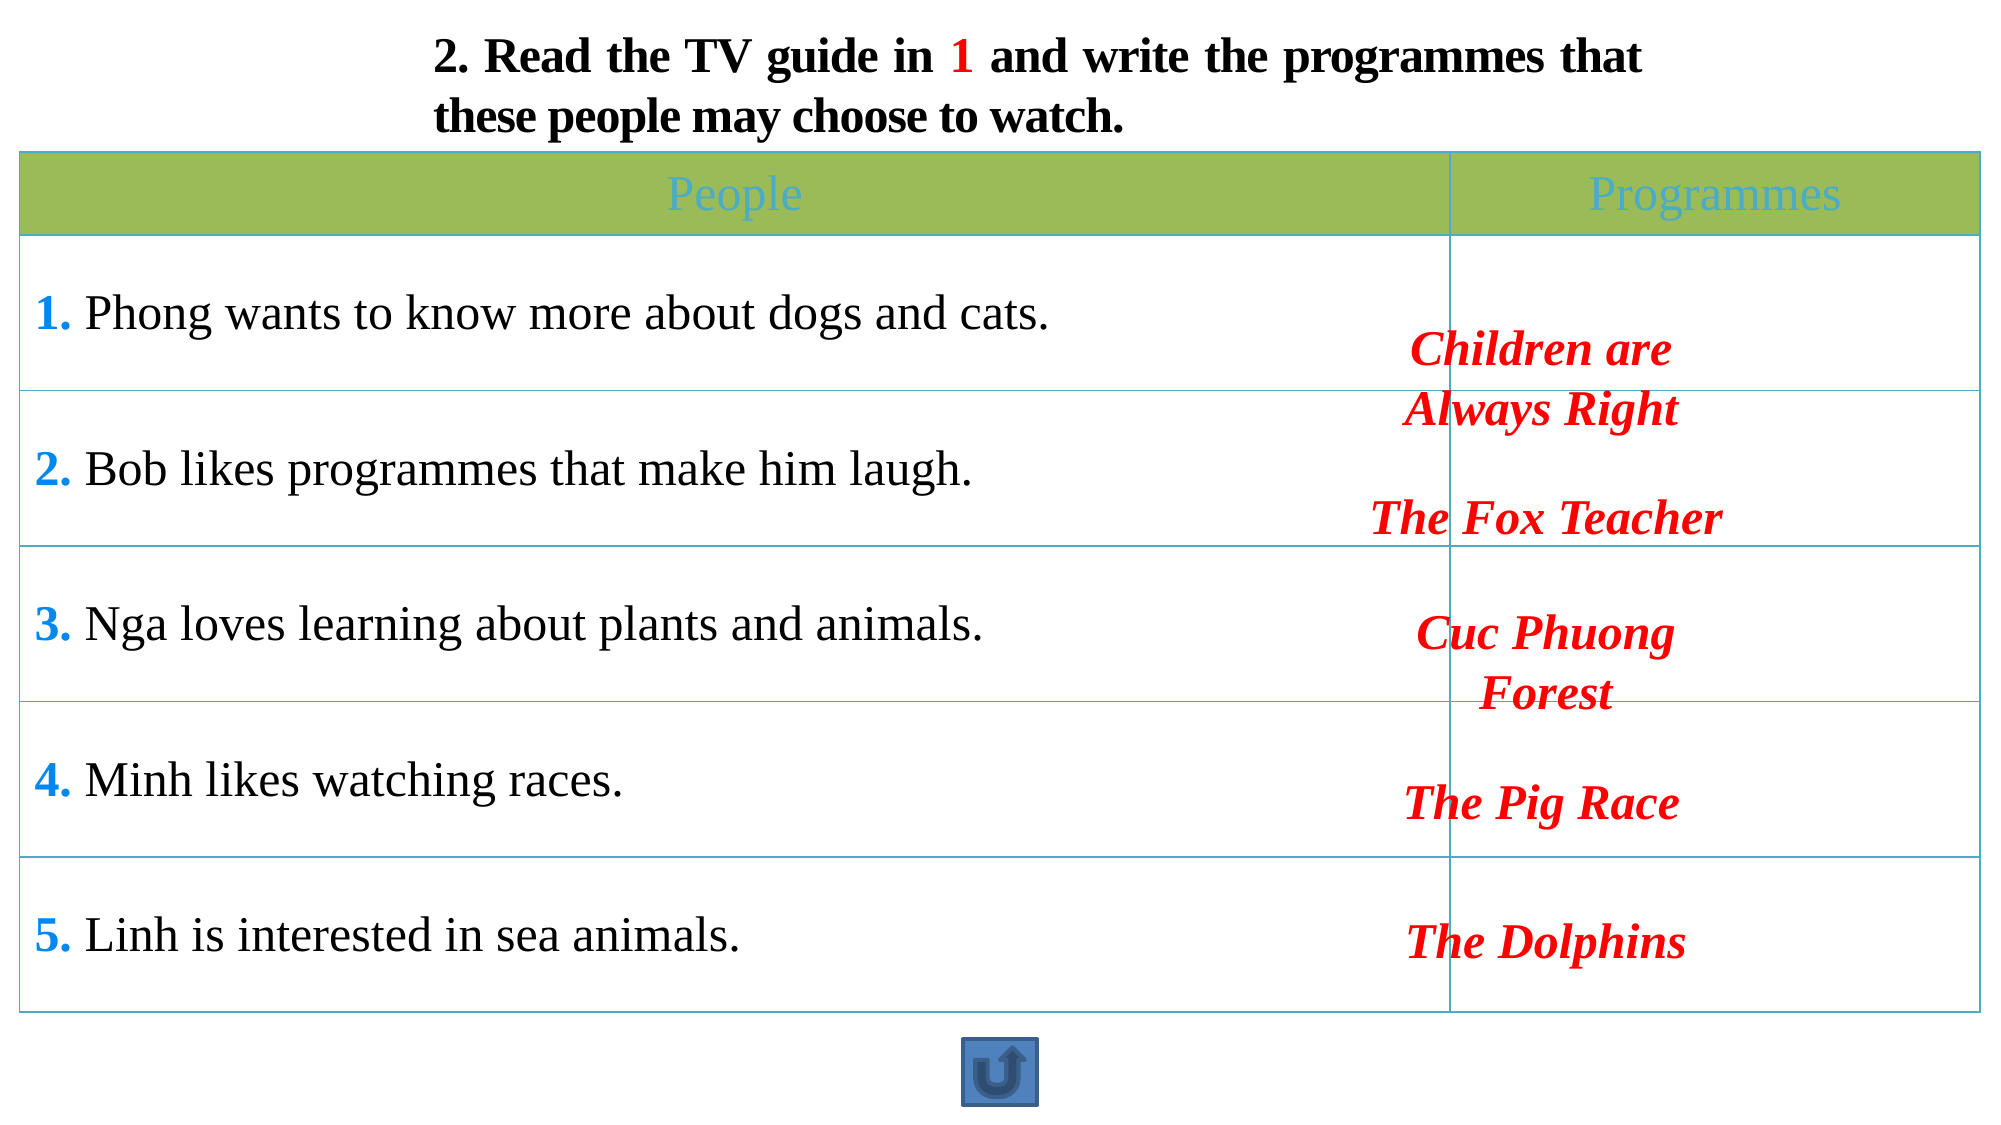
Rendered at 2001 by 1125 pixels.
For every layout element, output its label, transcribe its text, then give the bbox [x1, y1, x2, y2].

table_header People [20, 153, 1449, 234]
text_box The Pig Race [1343, 762, 1740, 837]
table_cell 2. Bob likes programmes that make him laugh. [20, 391, 1449, 545]
table_cell [1451, 391, 1979, 545]
text_box 2. Read the TV guide in 1 and write the programmes that these people may choose to watch. [418, 15, 1657, 151]
table_cell 4. Minh likes watching races. [20, 702, 1449, 856]
text_box Children are Always Right [1343, 307, 1740, 443]
text_box The Dolphins [1347, 901, 1744, 976]
table_cell [1451, 236, 1979, 390]
table_cell 3. Nga loves learning about plants and animals. [20, 547, 1449, 701]
table_cell 1. Phong wants to know more about dogs and cats. [20, 236, 1449, 390]
text_box The Fox Teacher [1347, 477, 1744, 553]
table_header Programmes [1451, 153, 1979, 234]
table_cell 5. Linh is interested in sea animals. [20, 858, 1449, 1011]
table_cell [1451, 858, 1979, 1011]
text_box Cuc Phuong Forest [1347, 591, 1744, 727]
table_cell [1451, 547, 1979, 701]
text_box [961, 1037, 1039, 1107]
table_cell [1451, 702, 1979, 856]
